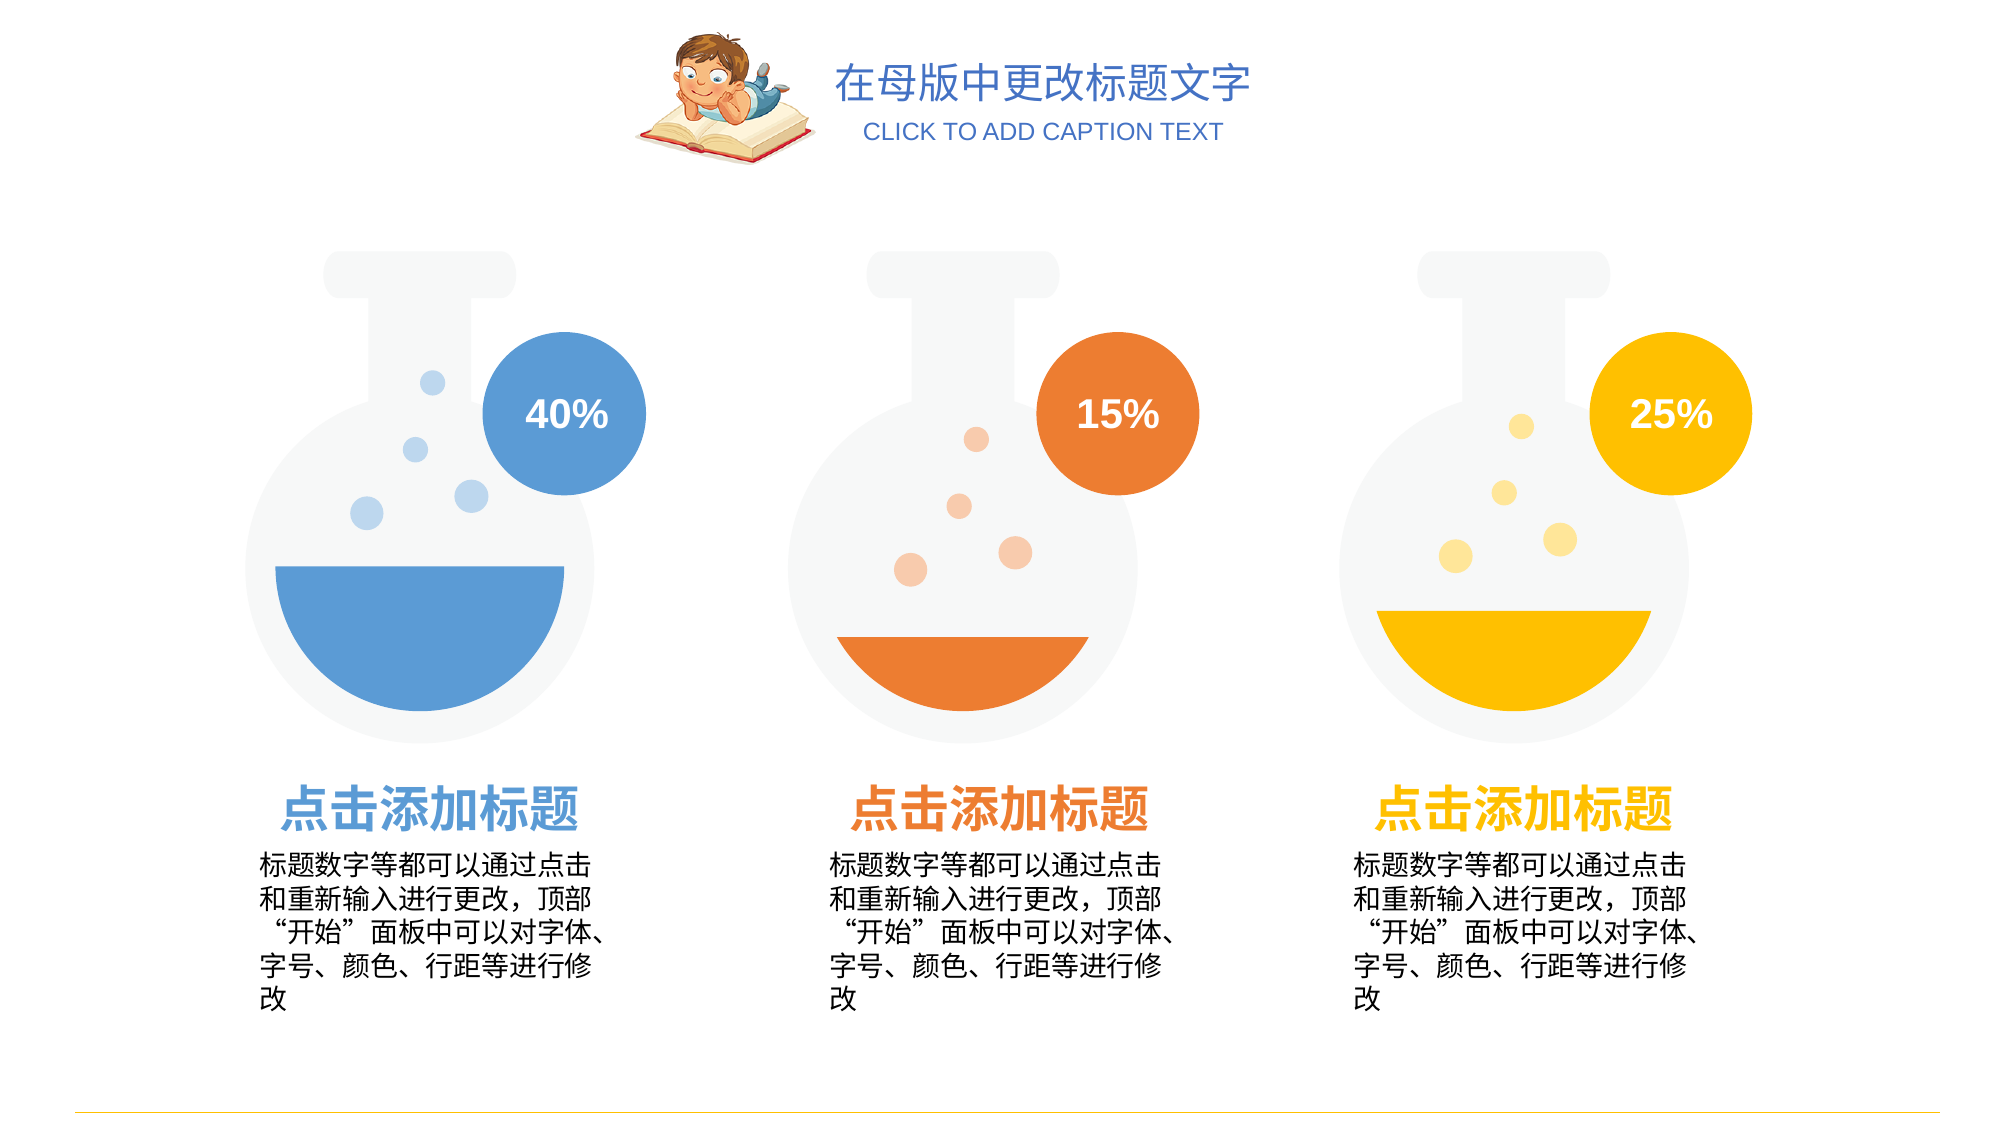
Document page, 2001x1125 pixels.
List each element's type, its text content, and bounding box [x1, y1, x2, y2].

picture [621, 13, 827, 186]
text_box [1508, 413, 1535, 440]
text_box 标题数字等都可以通过点击和重新输入进行更改，顶部“开始”面板中可以对字体、字号、颜色、行距等进行修改 [244, 840, 630, 1023]
text_box 点击添加标题 [834, 769, 1165, 845]
text_box [787, 251, 1138, 744]
text_box [454, 479, 489, 513]
text_box 标题数字等都可以通过点击和重新输入进行更改，顶部“开始”面板中可以对字体、字号、颜色、行距等进行修改 [814, 840, 1200, 1023]
text_box [275, 566, 565, 712]
text_box [1438, 539, 1473, 574]
text_box 点击添加标题 [1358, 769, 1689, 845]
text_box [963, 426, 989, 453]
text_box [893, 552, 928, 587]
text_box 15% [1061, 379, 1185, 445]
text_box [350, 496, 384, 531]
text_box [402, 436, 429, 463]
text_box [1036, 332, 1200, 496]
text_box [1339, 251, 1689, 744]
text_box [1543, 522, 1578, 557]
text_box [946, 493, 972, 519]
text_box [482, 332, 647, 496]
text_box [1589, 332, 1753, 496]
text_box [245, 251, 595, 744]
text_box [420, 370, 446, 396]
text_box 25% [1615, 379, 1739, 445]
text_box [998, 536, 1033, 570]
text_box 标题数字等都可以通过点击和重新输入进行更改，顶部“开始”面板中可以对字体、字号、颜色、行距等进行修改 [1338, 840, 1724, 1023]
text_box [1376, 610, 1652, 712]
text_box 40% [510, 379, 634, 445]
text_box [836, 637, 1089, 712]
text_box 点击添加标题 [264, 769, 595, 845]
text_box [1491, 480, 1517, 506]
